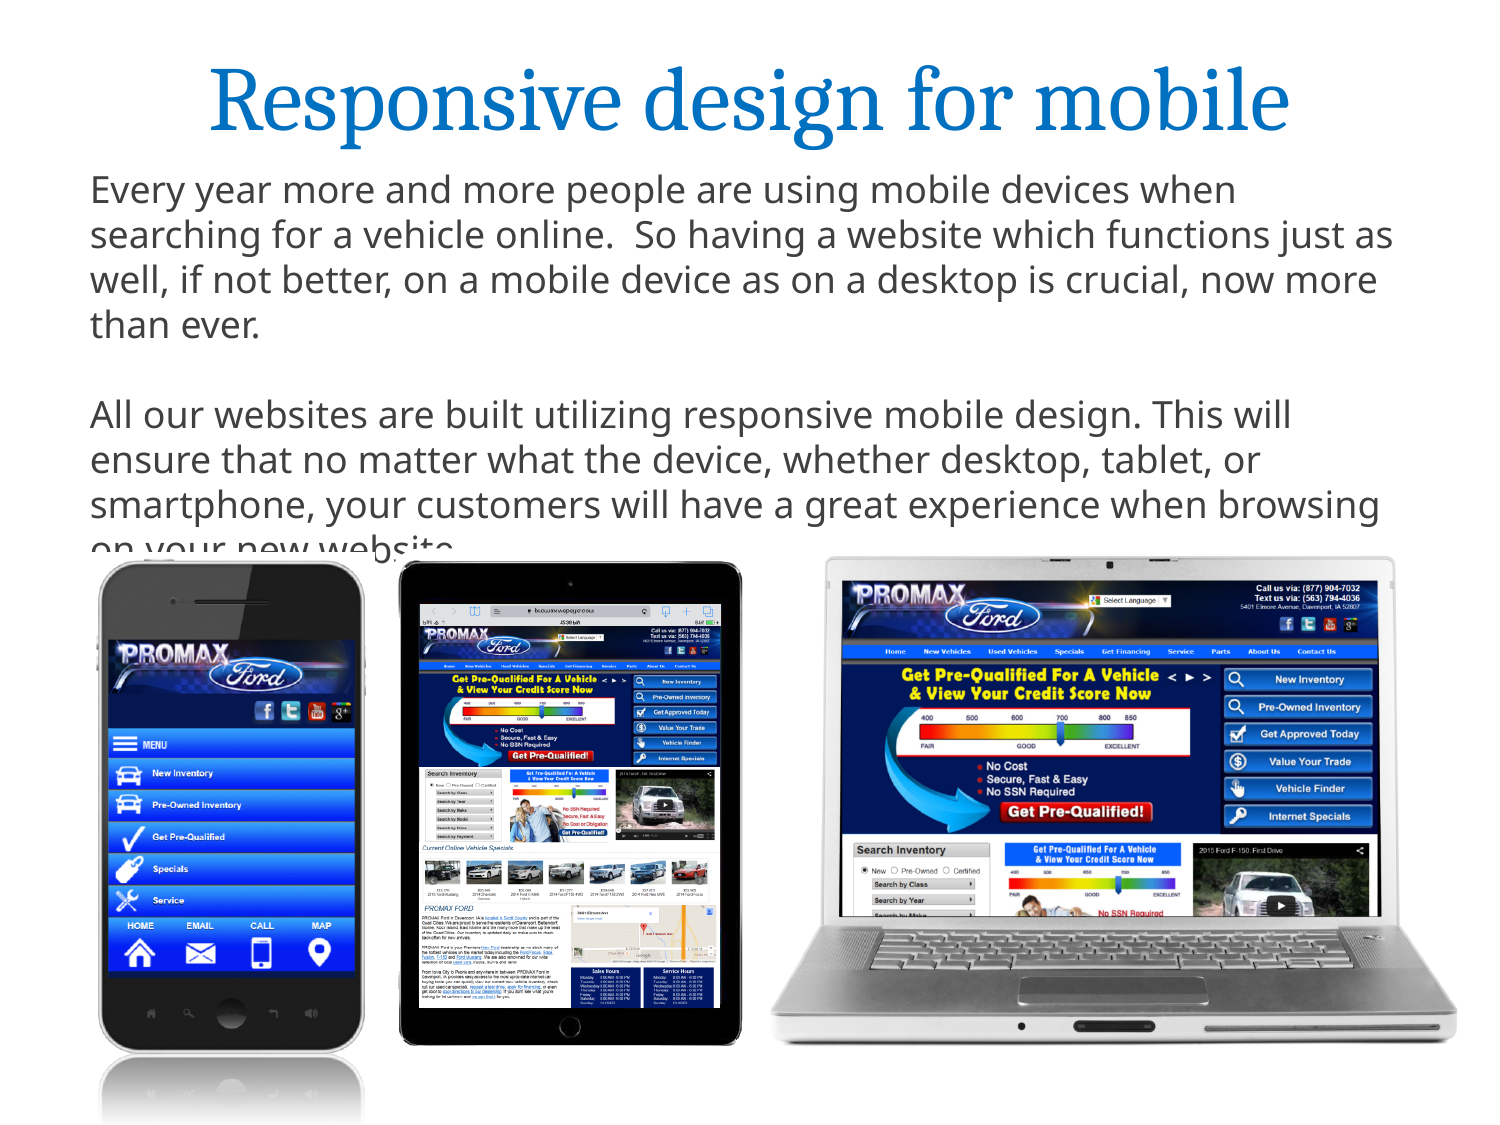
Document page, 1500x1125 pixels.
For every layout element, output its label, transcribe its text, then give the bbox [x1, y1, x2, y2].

picture [87, 552, 376, 1125]
title Responsive design for mobile [75, 29, 1425, 158]
picture [388, 542, 1465, 1069]
text_box Every year more and more people are using mobile devices when searching for a vehicle online. So having a website which functions just as well, if not better, on a mobile device as on a desktop is crucial, now more than ever. All our websites are built utilizing responsive mobile design. This will ensure that no matter what the device, whether desktop, tablet, or smartphone, your customers will have a great experience when browsing on your new website. [74, 158, 1433, 579]
